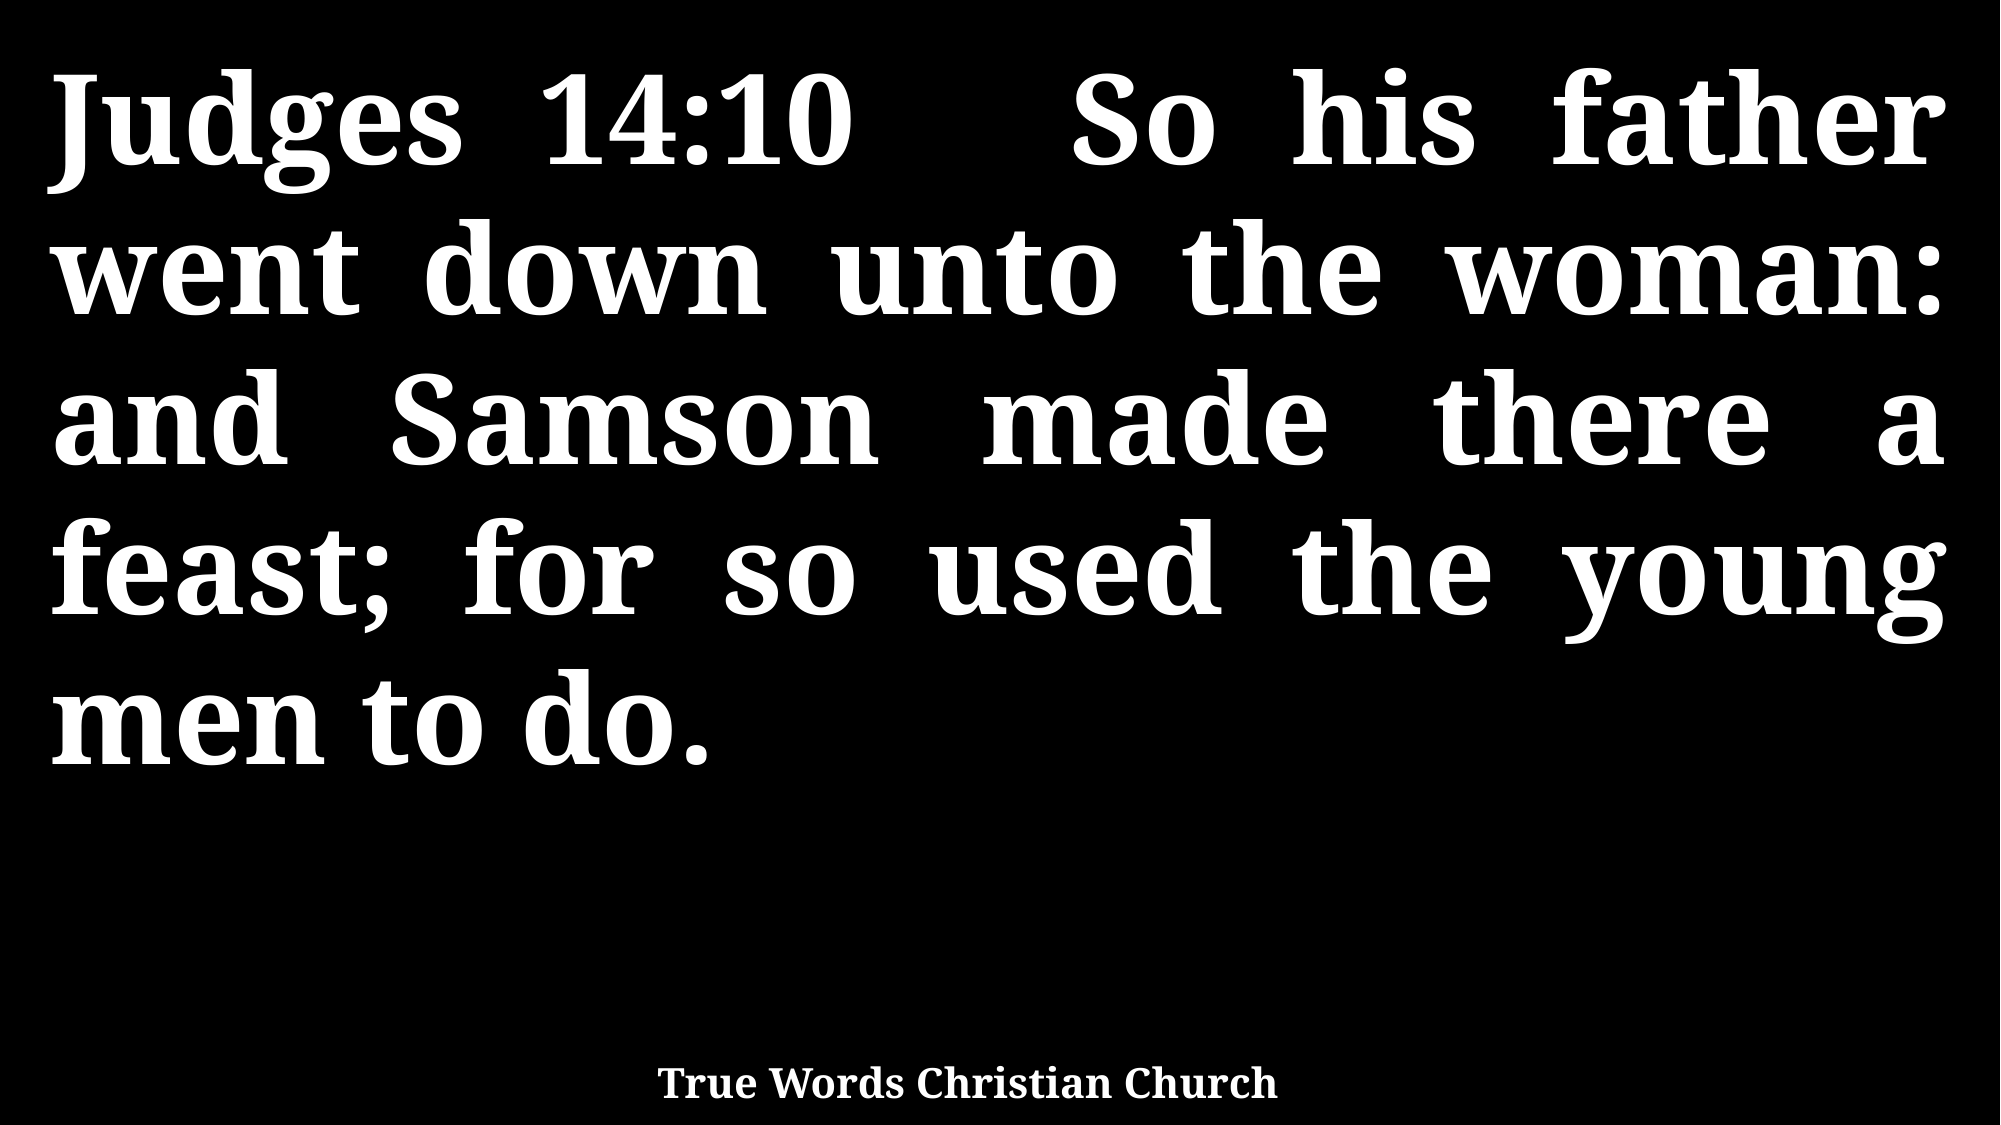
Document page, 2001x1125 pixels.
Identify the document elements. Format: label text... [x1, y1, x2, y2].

text_box Judges 14:10 So his father went down unto the woman: and Samson made there a feast; for so used the young men to do. [35, 32, 1965, 797]
text_box True Words Christian Church [642, 1049, 1294, 1114]
